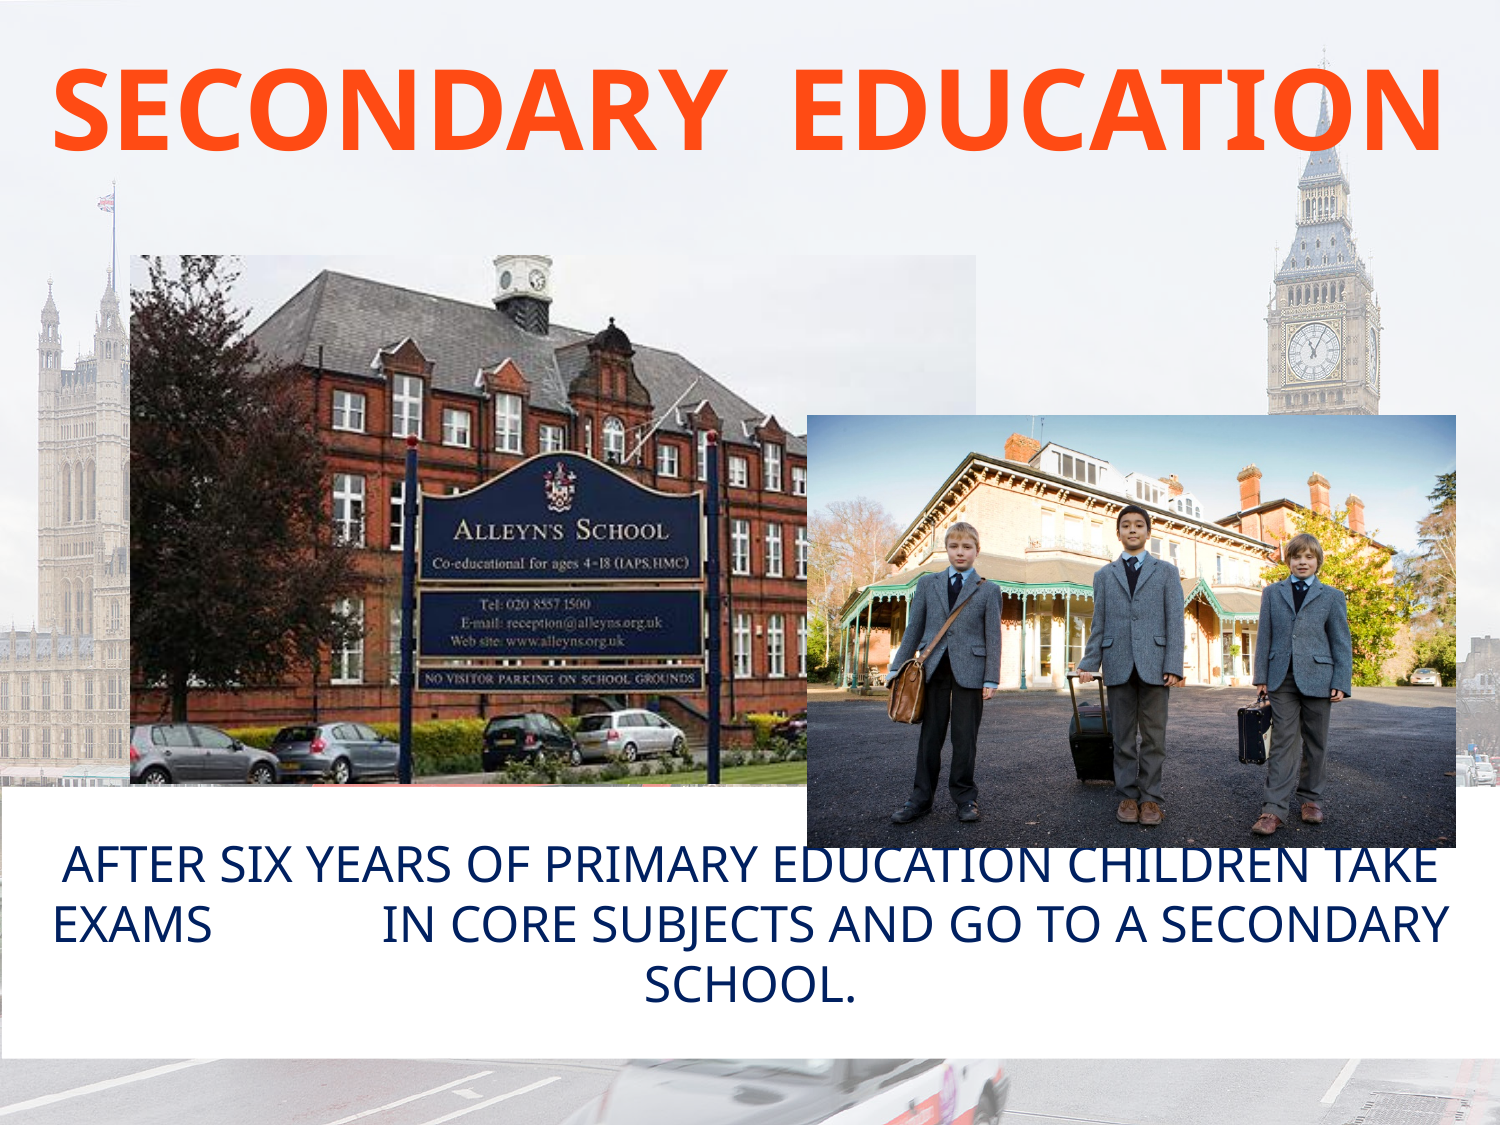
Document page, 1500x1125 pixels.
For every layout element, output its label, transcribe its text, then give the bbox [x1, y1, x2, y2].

title AFter six years of primary education children take exams in core subjects and go to a secondary school. [0, 785, 1500, 1061]
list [130, 255, 976, 785]
picture [807, 414, 1457, 848]
text_box SECONDARY EDUCATION [35, 30, 1465, 181]
